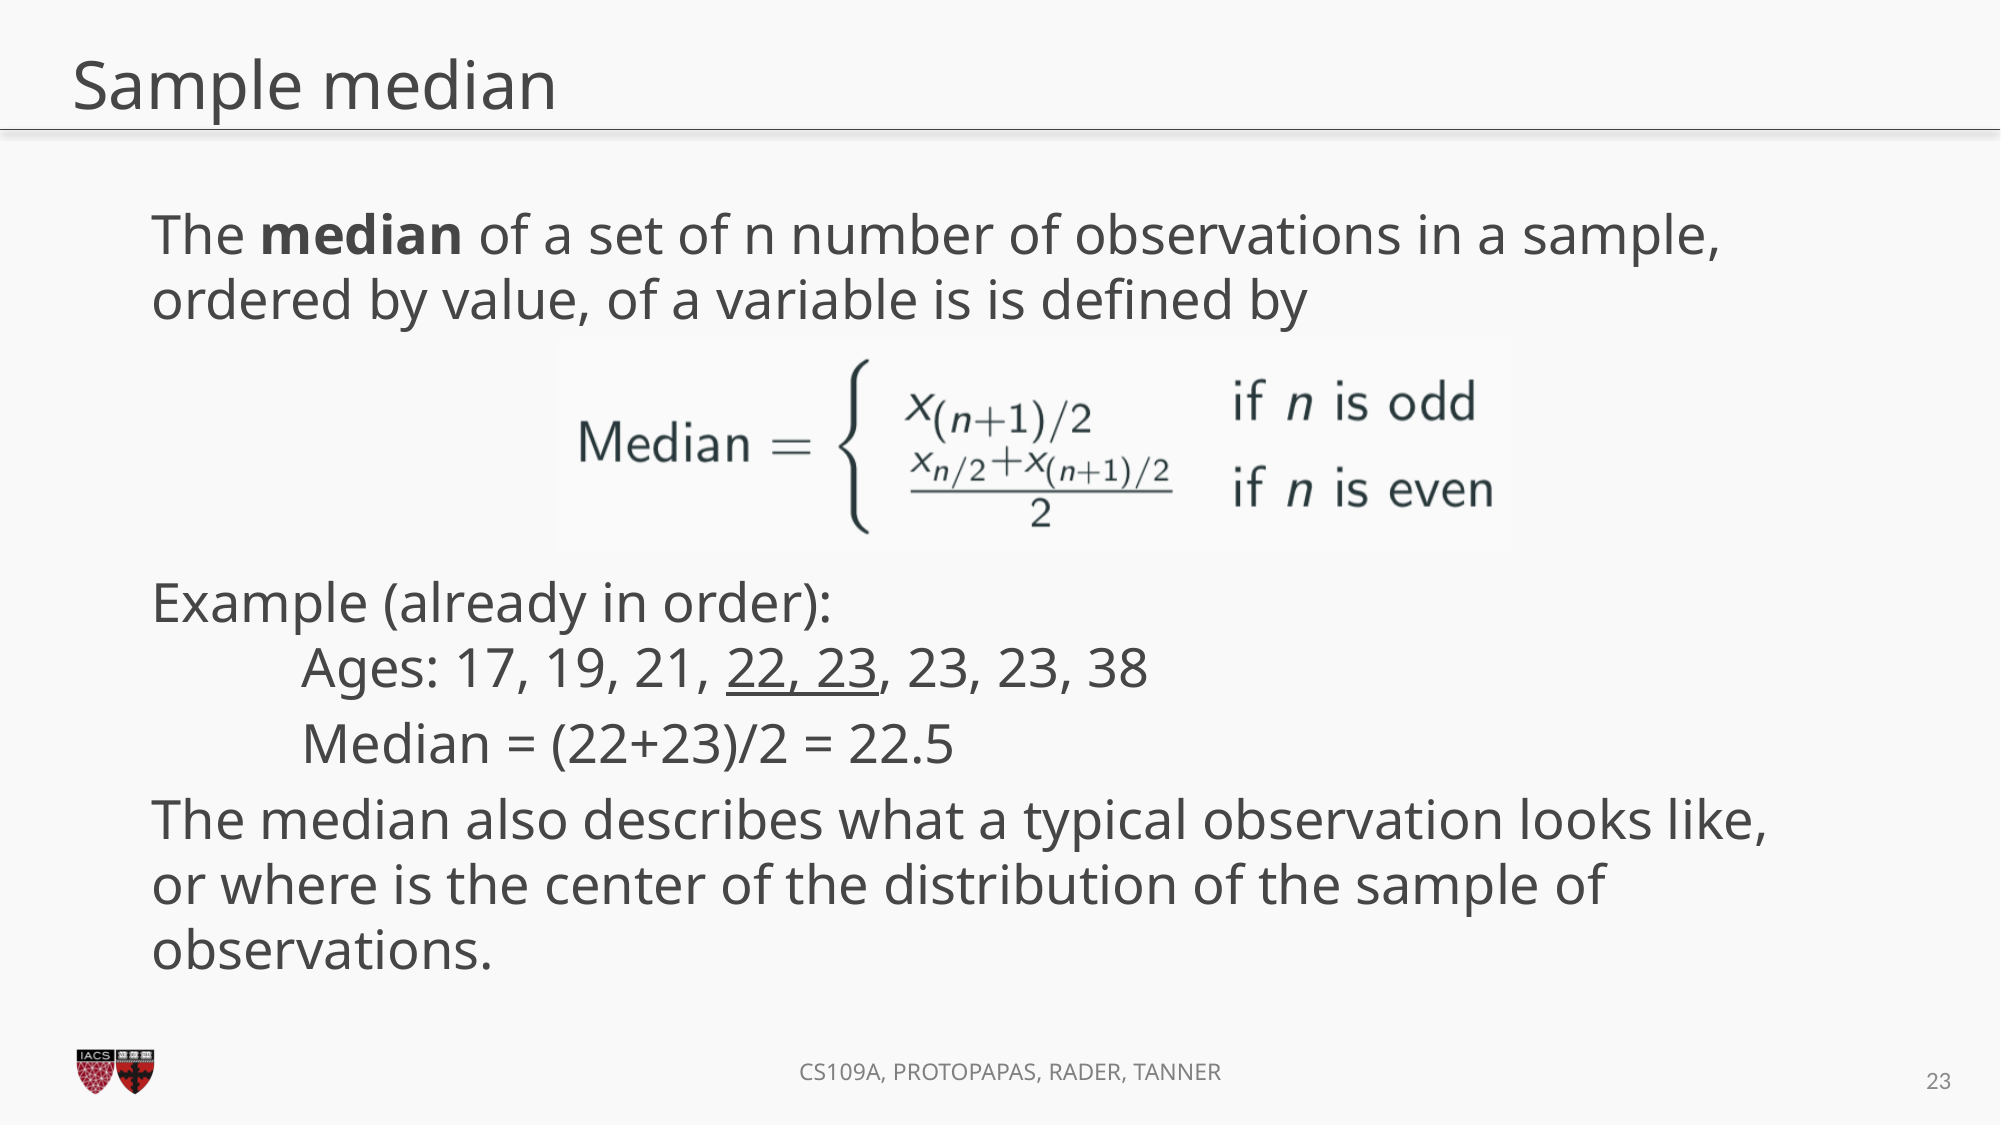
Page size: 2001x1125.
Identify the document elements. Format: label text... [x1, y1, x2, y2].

slide_number 23 [1500, 1050, 1967, 1110]
list The median of a set of n number of observations in a sample, ordered by value, of a variable is is defined by Example (already in order): Ages: 17, 19, 21, 22, 23, 23, 23, 38 Median = (22+23)/2 = 22.5 The median also describes what a typical observation looks like, or where is the center of the distribution of the sample of observations. [136, 193, 1831, 983]
title Sample median [57, 35, 1943, 162]
picture [75, 1049, 155, 1095]
picture [554, 342, 1512, 554]
